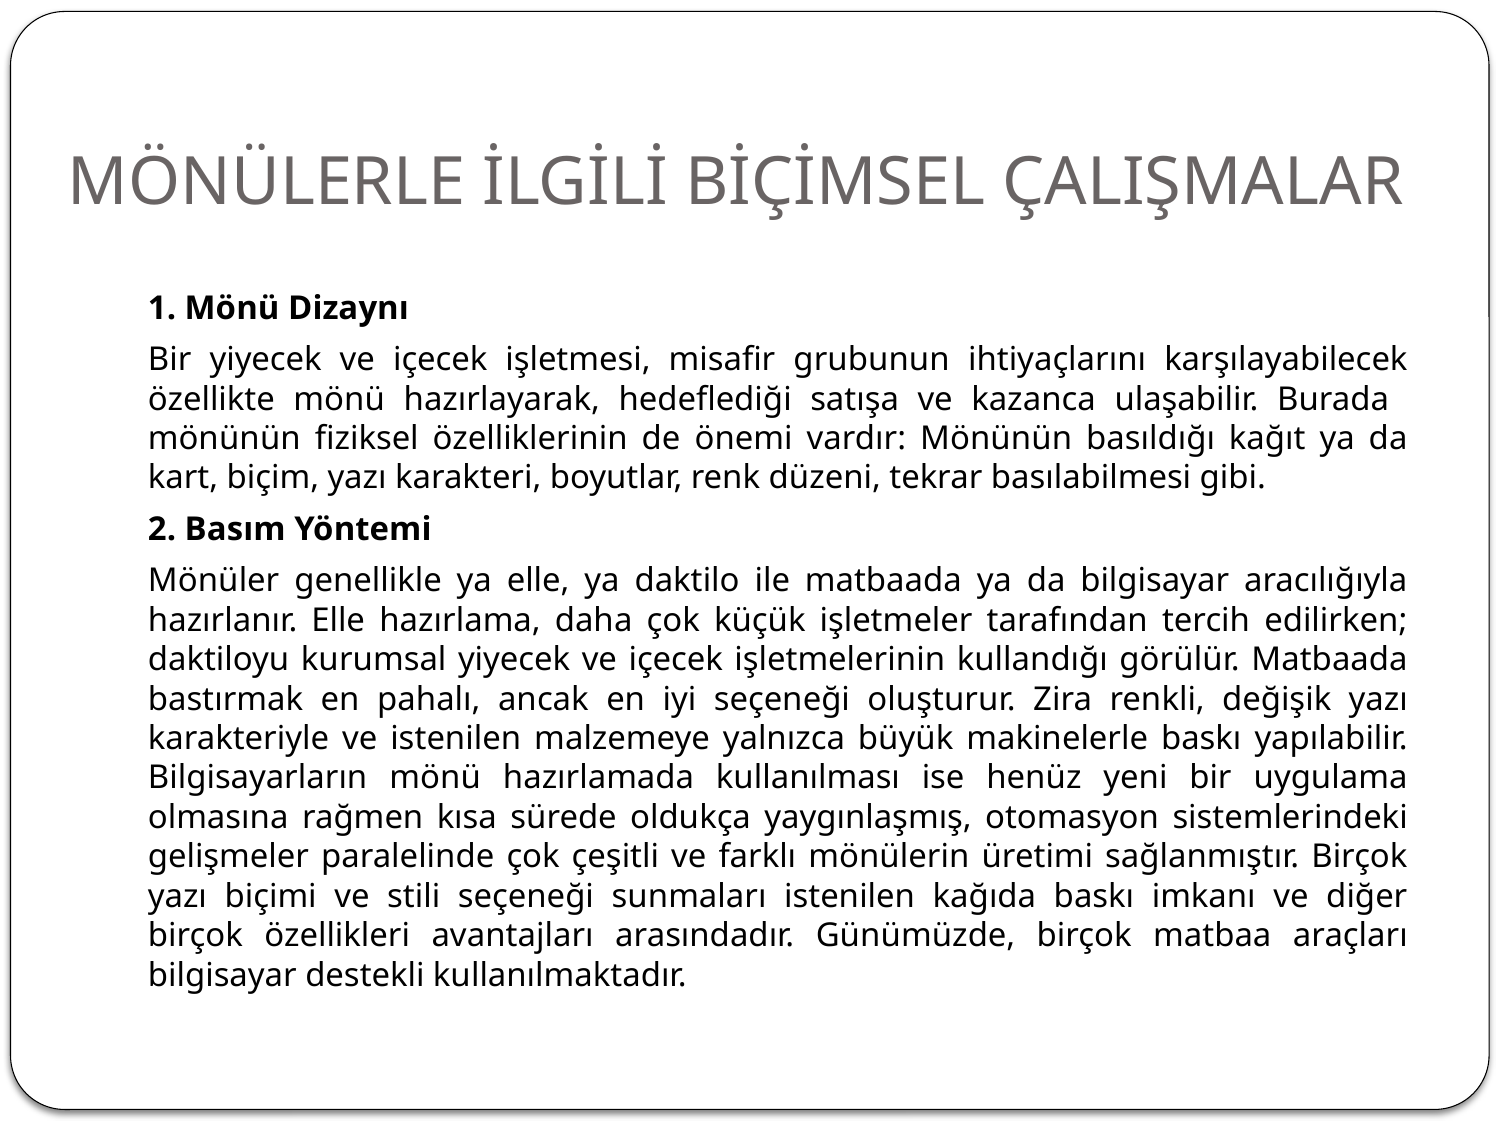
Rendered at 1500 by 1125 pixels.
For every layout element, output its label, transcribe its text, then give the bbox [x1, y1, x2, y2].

title MÖNÜLERLE İLGİLİ BİÇİMSEL ÇALIŞMALAR [53, 45, 1425, 233]
list 1. Mönü Dizaynı Bir yiyecek ve içecek işletmesi, misafir grubunun ihtiyaçlarını karşılayabilecek özellikte mönü hazırlayarak, hedeflediği satışa ve kazanca ulaşabilir. Burada mönünün fiziksel özelliklerinin de önemi vardır: Mönünün basıldığı kağıt ya da kart, biçim, yazı karakteri, boyutlar, renk düzeni, tekrar basılabilmesi gibi. 2. Basım Yöntemi Mönüler genellikle ya elle, ya daktilo ile matbaada ya da bilgisayar aracılığıyla hazırlanır. Elle hazırlama, daha çok küçük işletmeler tarafından tercih edilirken; daktiloyu kurumsal yiyecek ve içecek işletmelerinin kullandığı görülür. Matbaada bastırmak en pahalı, ancak en iyi seçeneği oluşturur. Zira renkli, değişik yazı karakteriyle ve istenilen malzemeye yalnızca büyük makinelerle baskı yapılabilir. Bilgisayarların mönü hazırlamada kullanılması ise henüz yeni bir uygulama olmasına rağmen kısa sürede oldukça yaygınlaşmış, otomasyon sistemlerindeki gelişmeler paralelinde çok çeşitli ve farklı mönülerin üretimi sağlanmıştır. Birçok yazı biçimi ve stili seçeneği sunmaları istenilen kağıda baskı imkanı ve diğer birçok özellikleri avantajları arasındadır. Günümüzde, birçok matbaa araçları bilgisayar destekli kullanılmaktadır. [88, 278, 1425, 1047]
